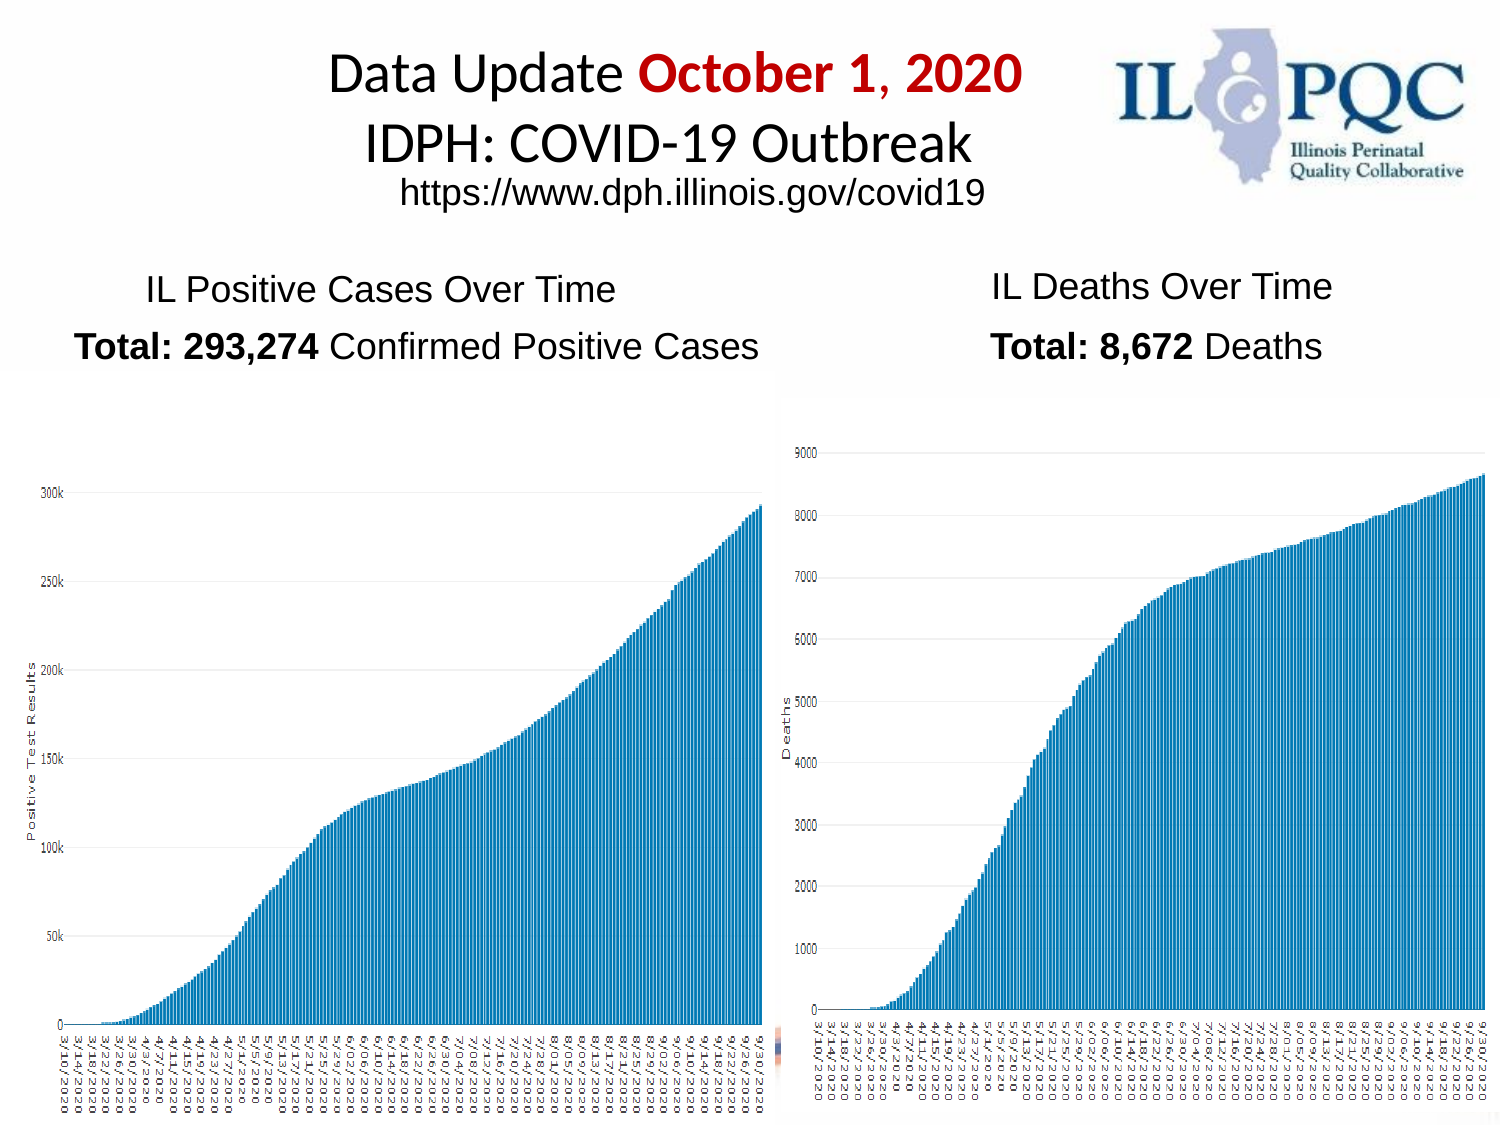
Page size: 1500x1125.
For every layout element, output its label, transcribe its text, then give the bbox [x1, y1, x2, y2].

text_box Total: 293,274 Confirmed Positive Cases [59, 314, 810, 375]
text_box IL Deaths Over Time [976, 254, 1349, 315]
picture [0, 0, 1500, 1125]
text_box IL Positive Cases Over Time [130, 258, 632, 314]
text_box https://www.dph.illinois.gov/covid19 [384, 160, 1002, 221]
title Data Update October 1, 2020 IDPH: COVID-19 Outbreak [0, 10, 1351, 199]
text_box Total: 8,672 Deaths [975, 314, 1348, 375]
